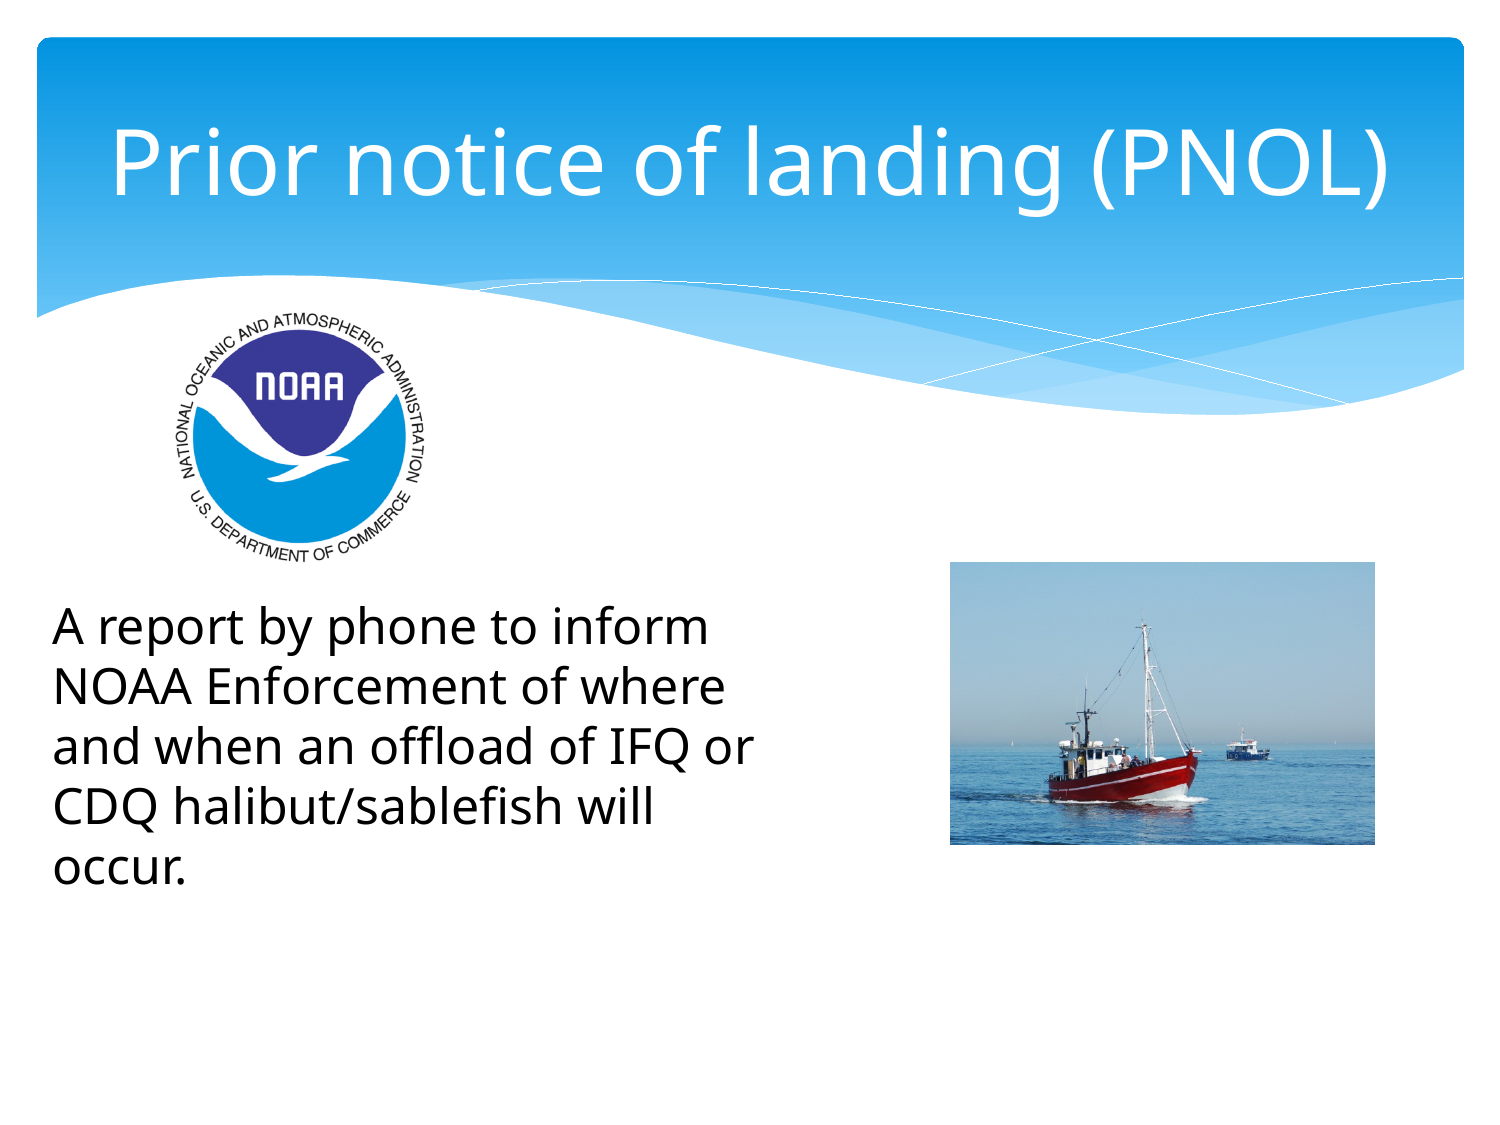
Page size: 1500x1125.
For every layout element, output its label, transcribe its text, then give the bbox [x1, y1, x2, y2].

picture [949, 562, 1376, 846]
text_box A report by phone to inform NOAA Enforcement of where and when an offload of IFQ or CDQ halibut/sablefish will occur. [37, 587, 813, 903]
picture [174, 311, 426, 563]
title Prior notice of landing (PNOL) [75, 55, 1425, 261]
